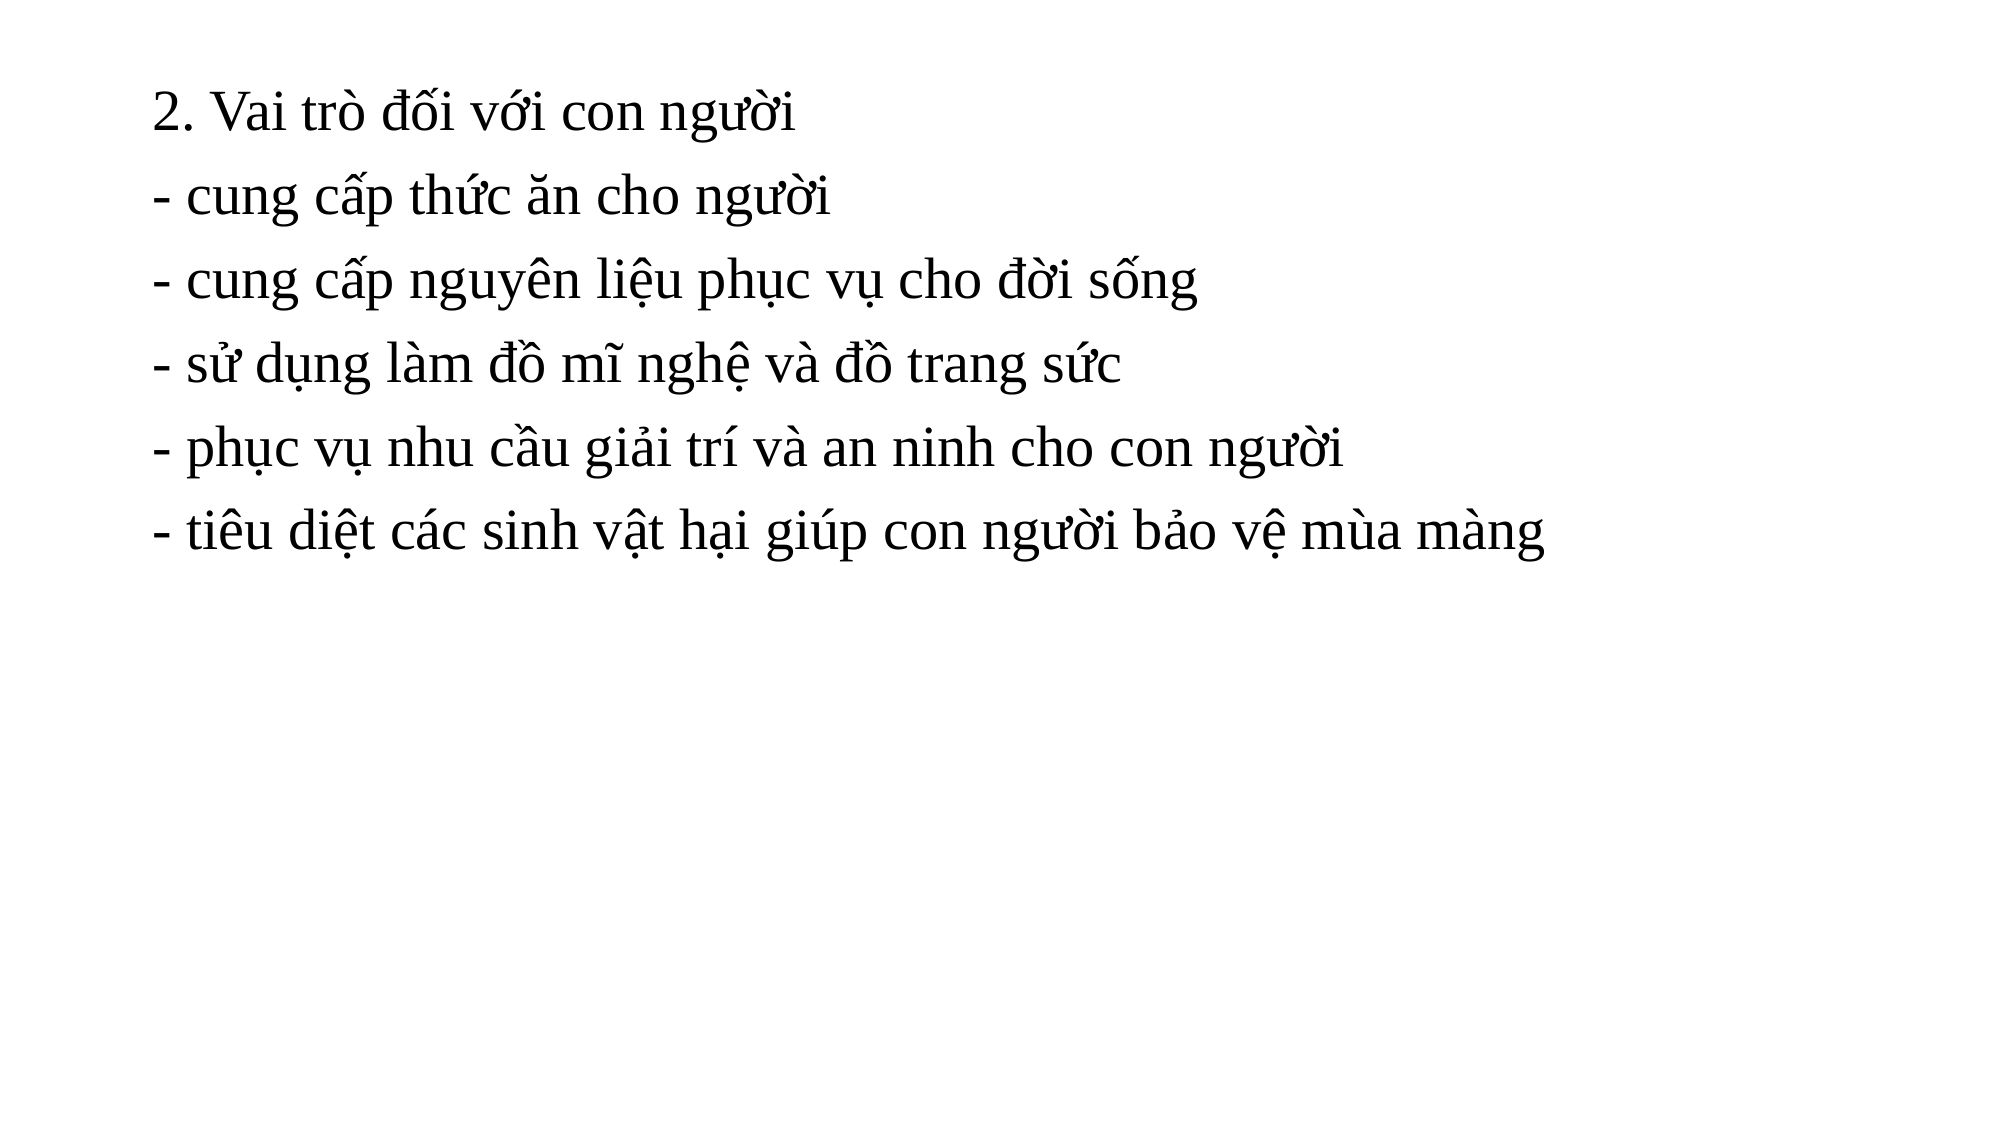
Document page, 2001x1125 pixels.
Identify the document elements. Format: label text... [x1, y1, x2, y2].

list 2. Vai trò đối với con người - cung cấp thức ăn cho người - cung cấp nguyên liệu phục vụ cho đời sống - sử dụng làm đồ mĩ nghệ và đồ trang sức - phục vụ nhu cầu giải trí và an ninh cho con người - tiêu diệt các sinh vật hại giúp con người bảo vệ mùa màng [137, 73, 1863, 1014]
